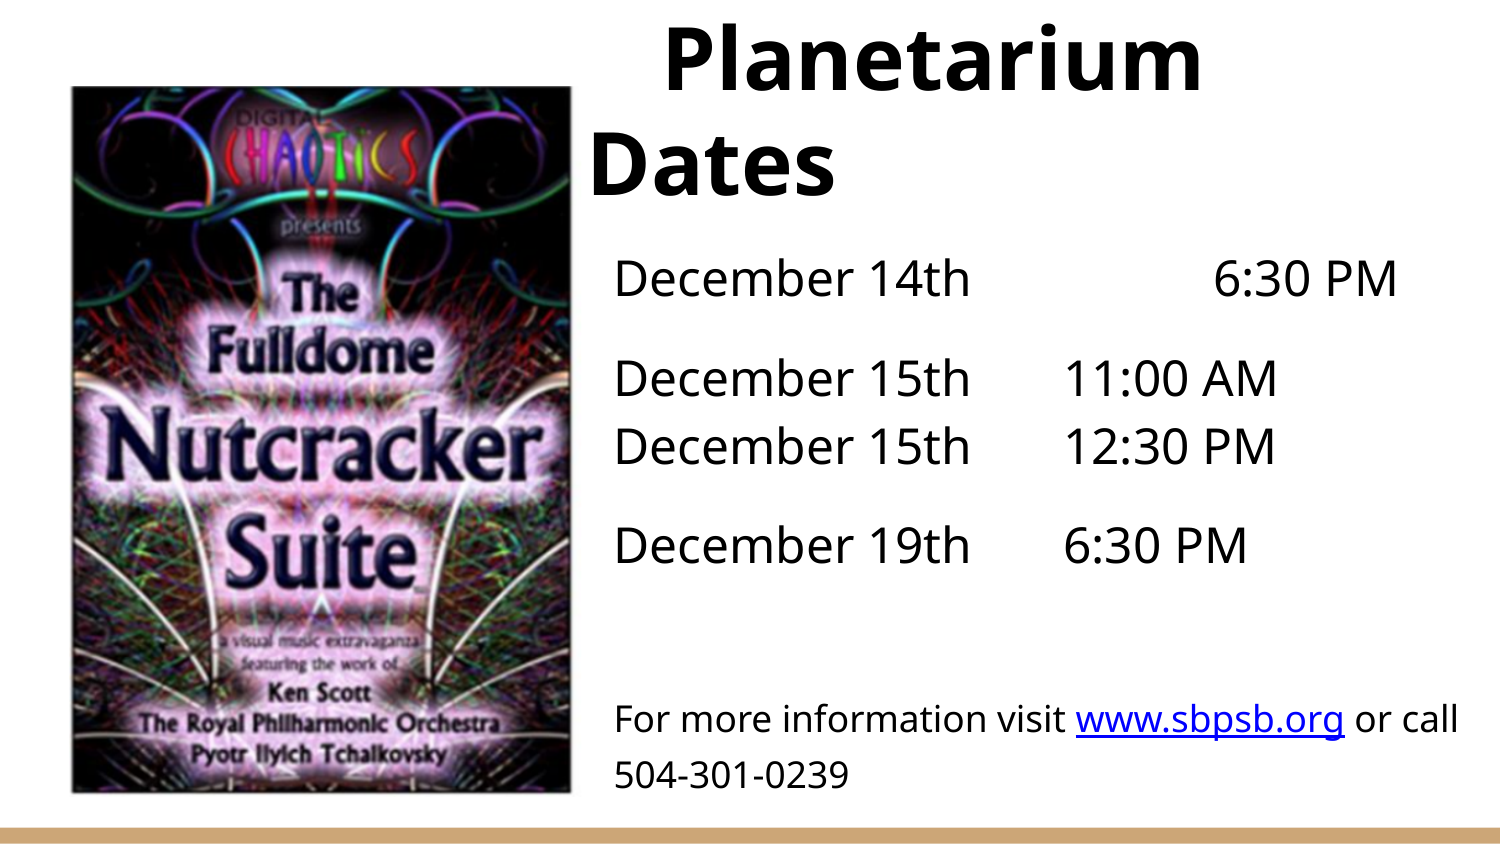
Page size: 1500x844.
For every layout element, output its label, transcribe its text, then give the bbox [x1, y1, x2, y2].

picture [68, 86, 583, 797]
text_box Planetarium Dates [571, 0, 1449, 229]
list December 14th 6:30 PM December 15th 11:00 AM December 15th 12:30 PM December 19th 6:30 PM For more information visit www.sbpsb.org or call 504-301-0239 [598, 223, 1488, 809]
